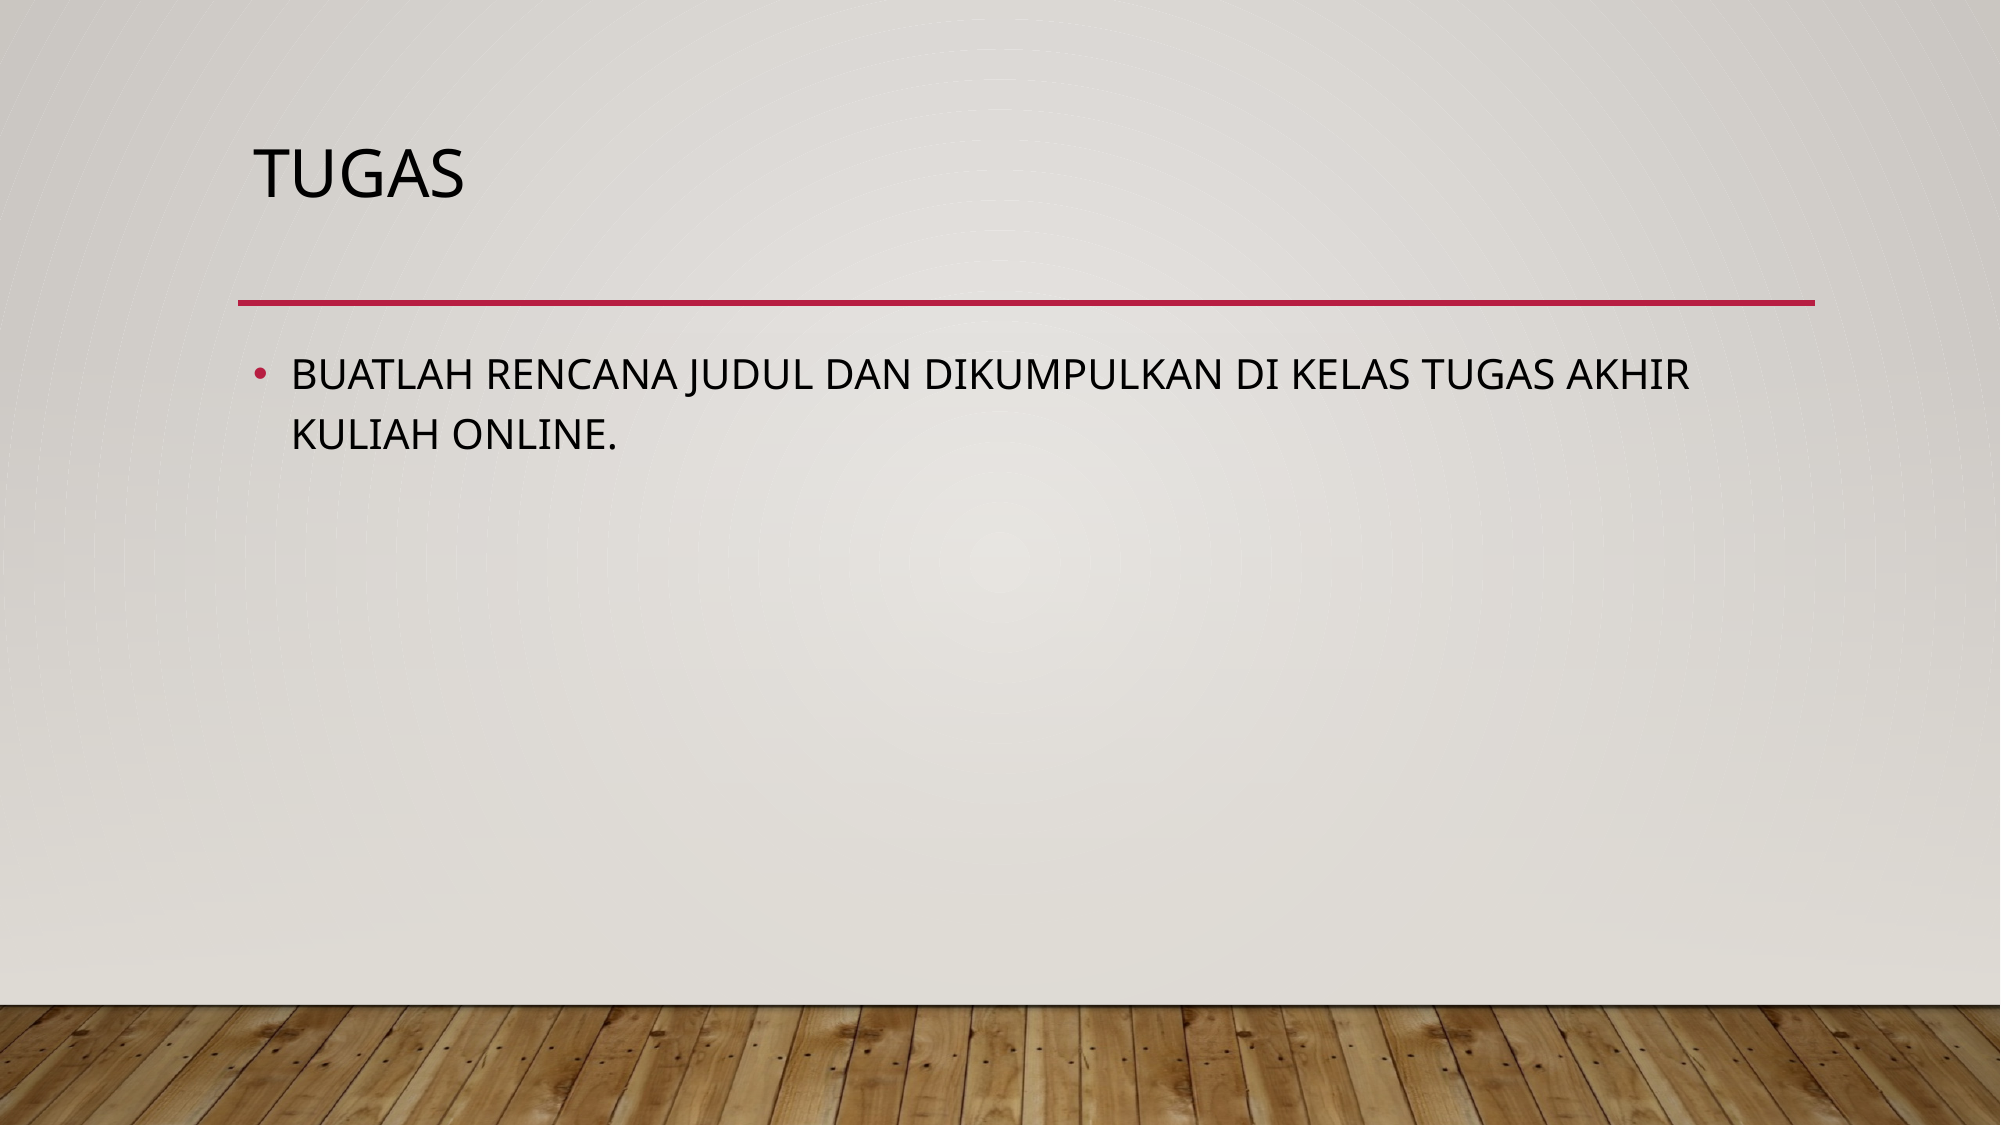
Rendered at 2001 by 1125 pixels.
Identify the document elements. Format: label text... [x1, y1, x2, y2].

list BUATLAH RENCANA JUDUL DAN DIKUMPULKAN DI KELAS TUGAS AKHIR KULIAH ONLINE. [238, 330, 1814, 897]
picture [0, 1005, 2000, 1125]
title TUGAS [238, 131, 1814, 305]
